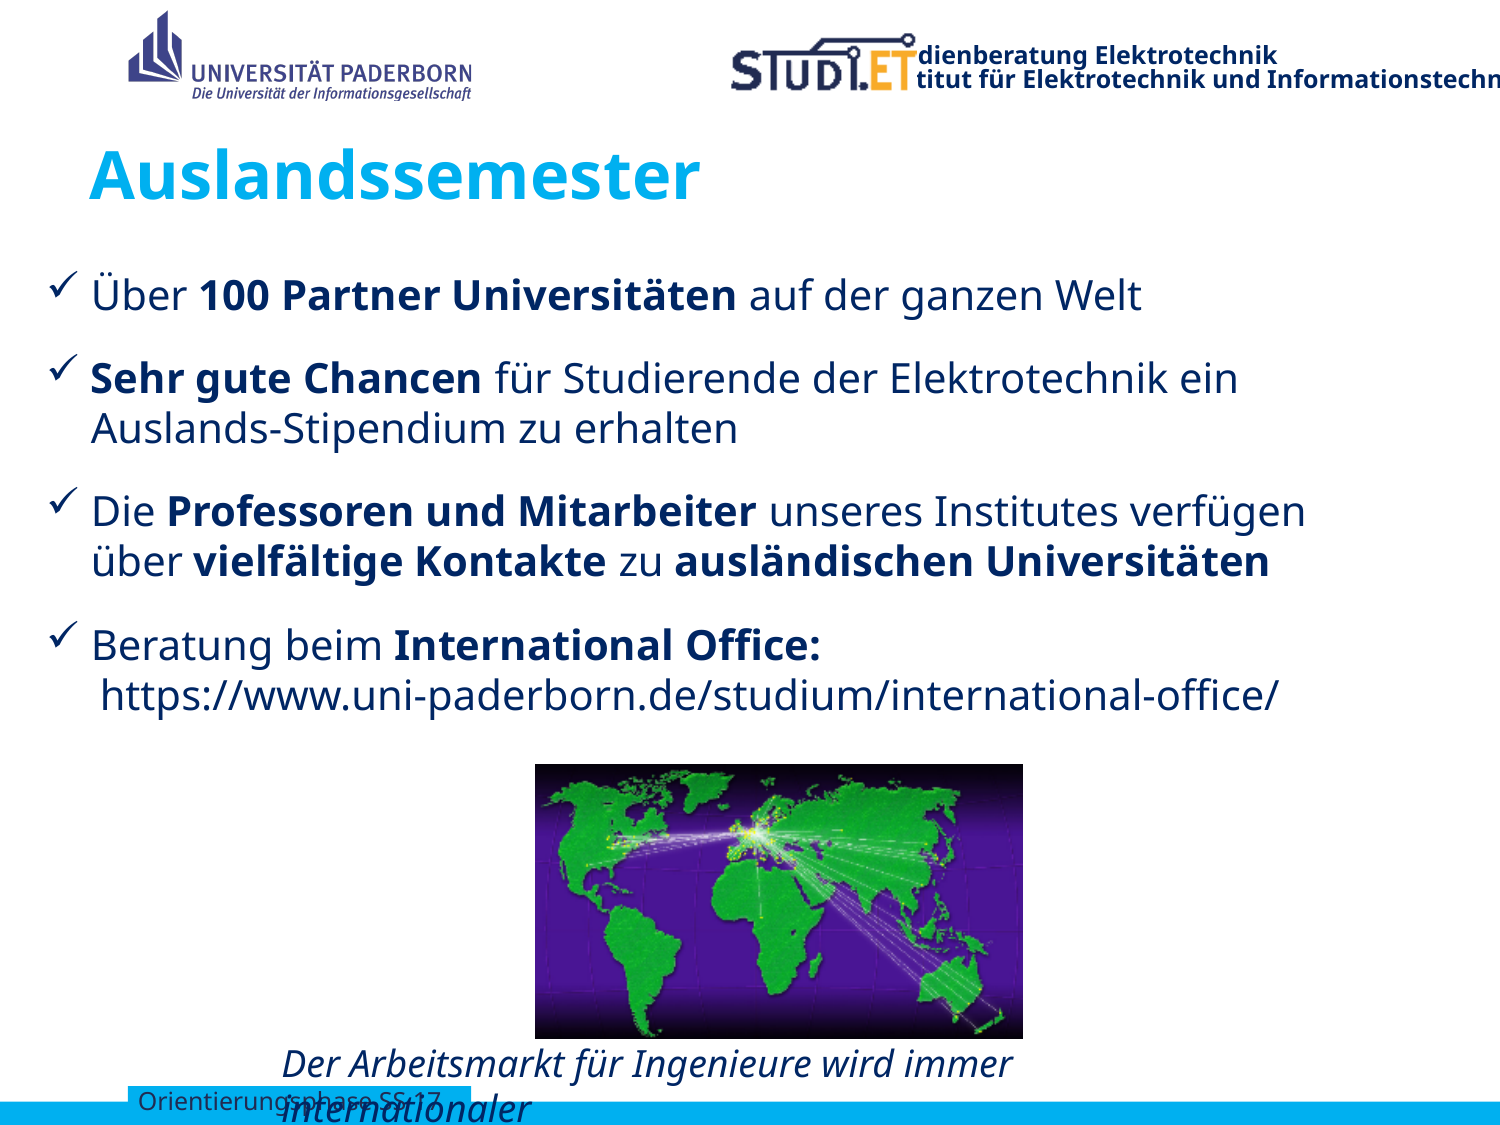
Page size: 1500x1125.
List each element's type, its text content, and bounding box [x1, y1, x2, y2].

list Über 100 Partner Universitäten auf der ganzen Welt Sehr gute Chancen für Studierende der Elektrotechnik ein Auslands-Stipendium zu erhalten Die Professoren und Mitarbeiter unseres Institutes verfügen über vielfältige Kontakte zu ausländischen Universitäten Beratung beim International Office: https://www.uni-paderborn.de/studium/international-office/ [31, 261, 1382, 1070]
picture [730, 32, 917, 45]
picture [535, 764, 1023, 1039]
title Auslandssemester [75, 45, 1425, 233]
text_box Der Arbeitsmarkt für Ingenieure wird immer internationaler [266, 1032, 1234, 1125]
